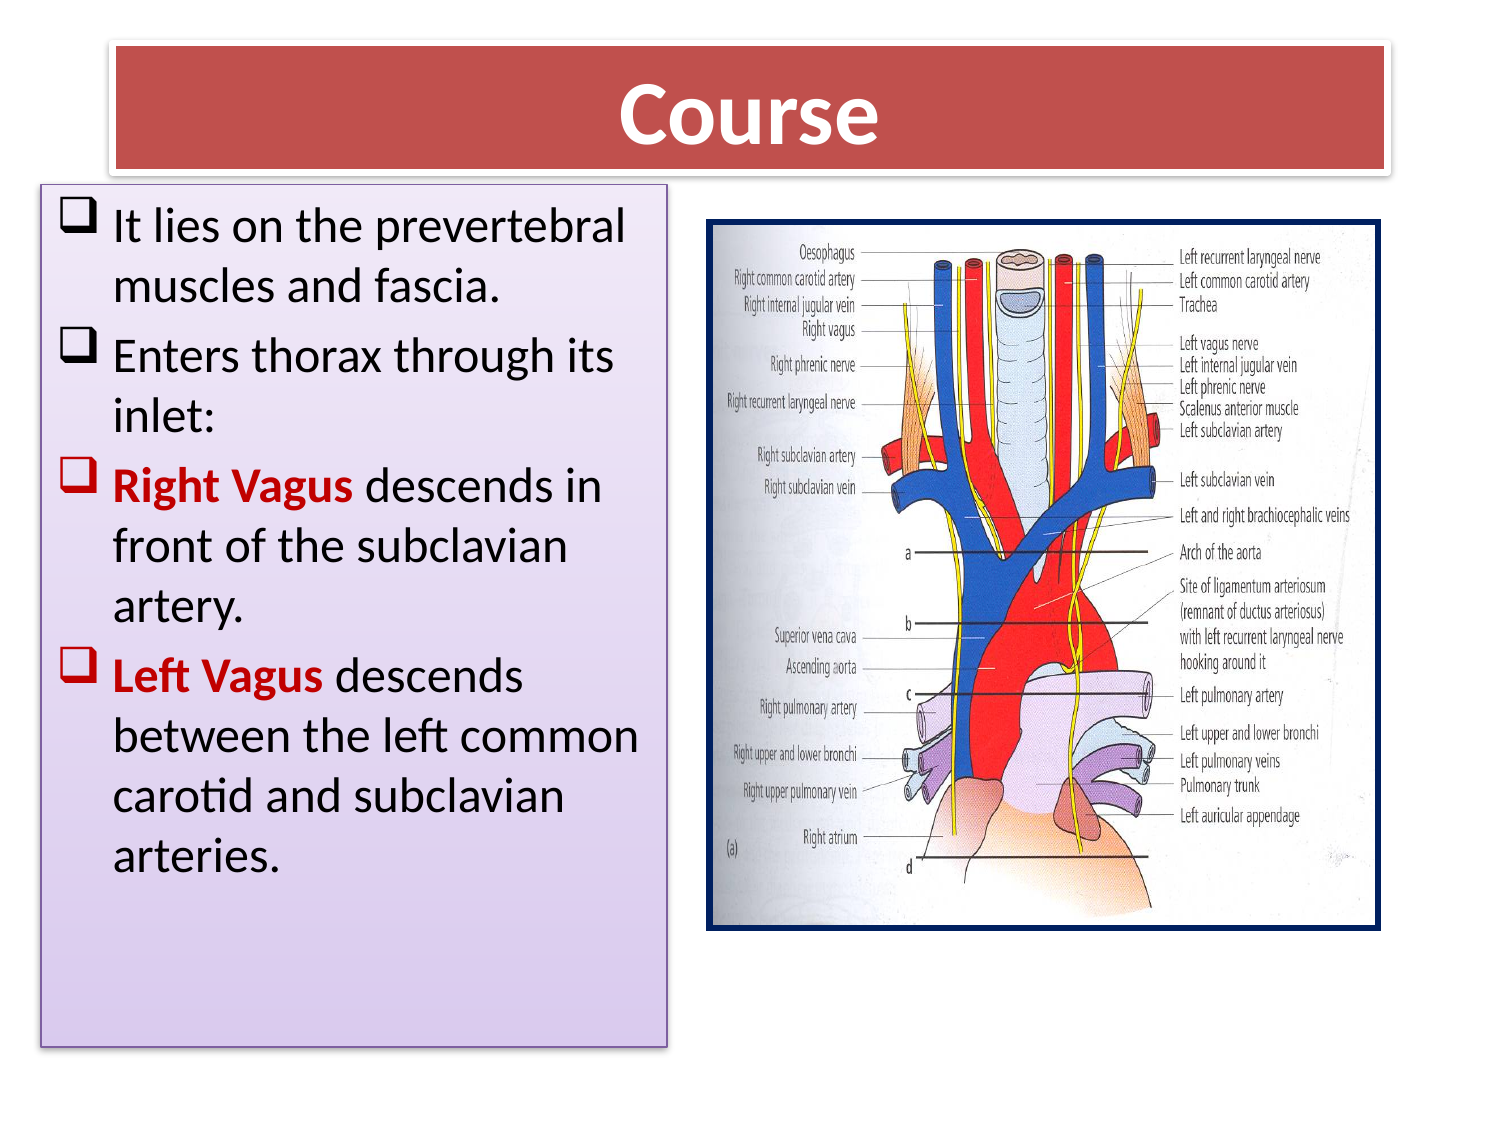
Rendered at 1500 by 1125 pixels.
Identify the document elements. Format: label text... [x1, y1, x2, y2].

title Course [109, 40, 1391, 176]
picture [712, 224, 1376, 926]
list It lies on the prevertebral muscles and fascia. Enters thorax through its inlet: Right Vagus descends in front of the subclavian artery. Left Vagus descends between the left common carotid and subclavian arteries. [40, 184, 668, 1048]
